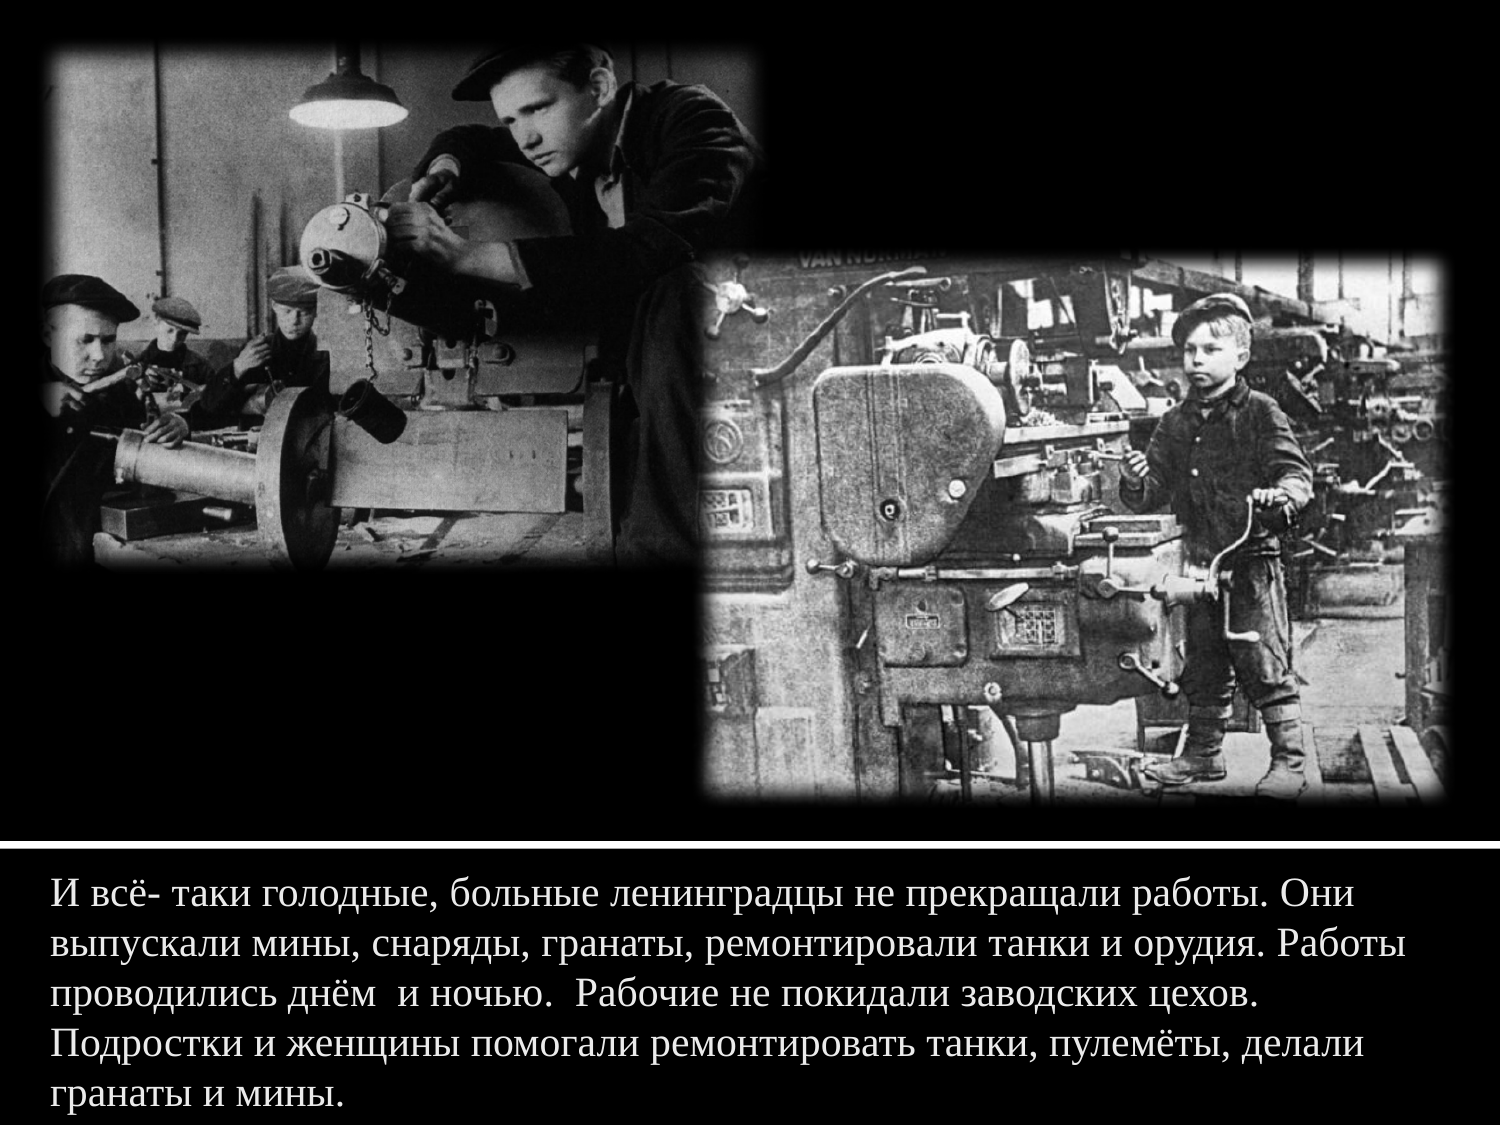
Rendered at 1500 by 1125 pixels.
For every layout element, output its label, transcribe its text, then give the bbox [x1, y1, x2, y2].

text_box И всё- таки голодные, больные ленинградцы не прекращали работы. Они выпускали мины, снаряды, гранаты, ремонтировали танки и орудия. Работы проводились днём и ночью. Рабочие не покидали заводских цехов. Подростки и женщины помогали ремонтировать танки, пулемёты, делали гранаты и мины. [35, 857, 1465, 1123]
picture [35, 35, 1455, 809]
